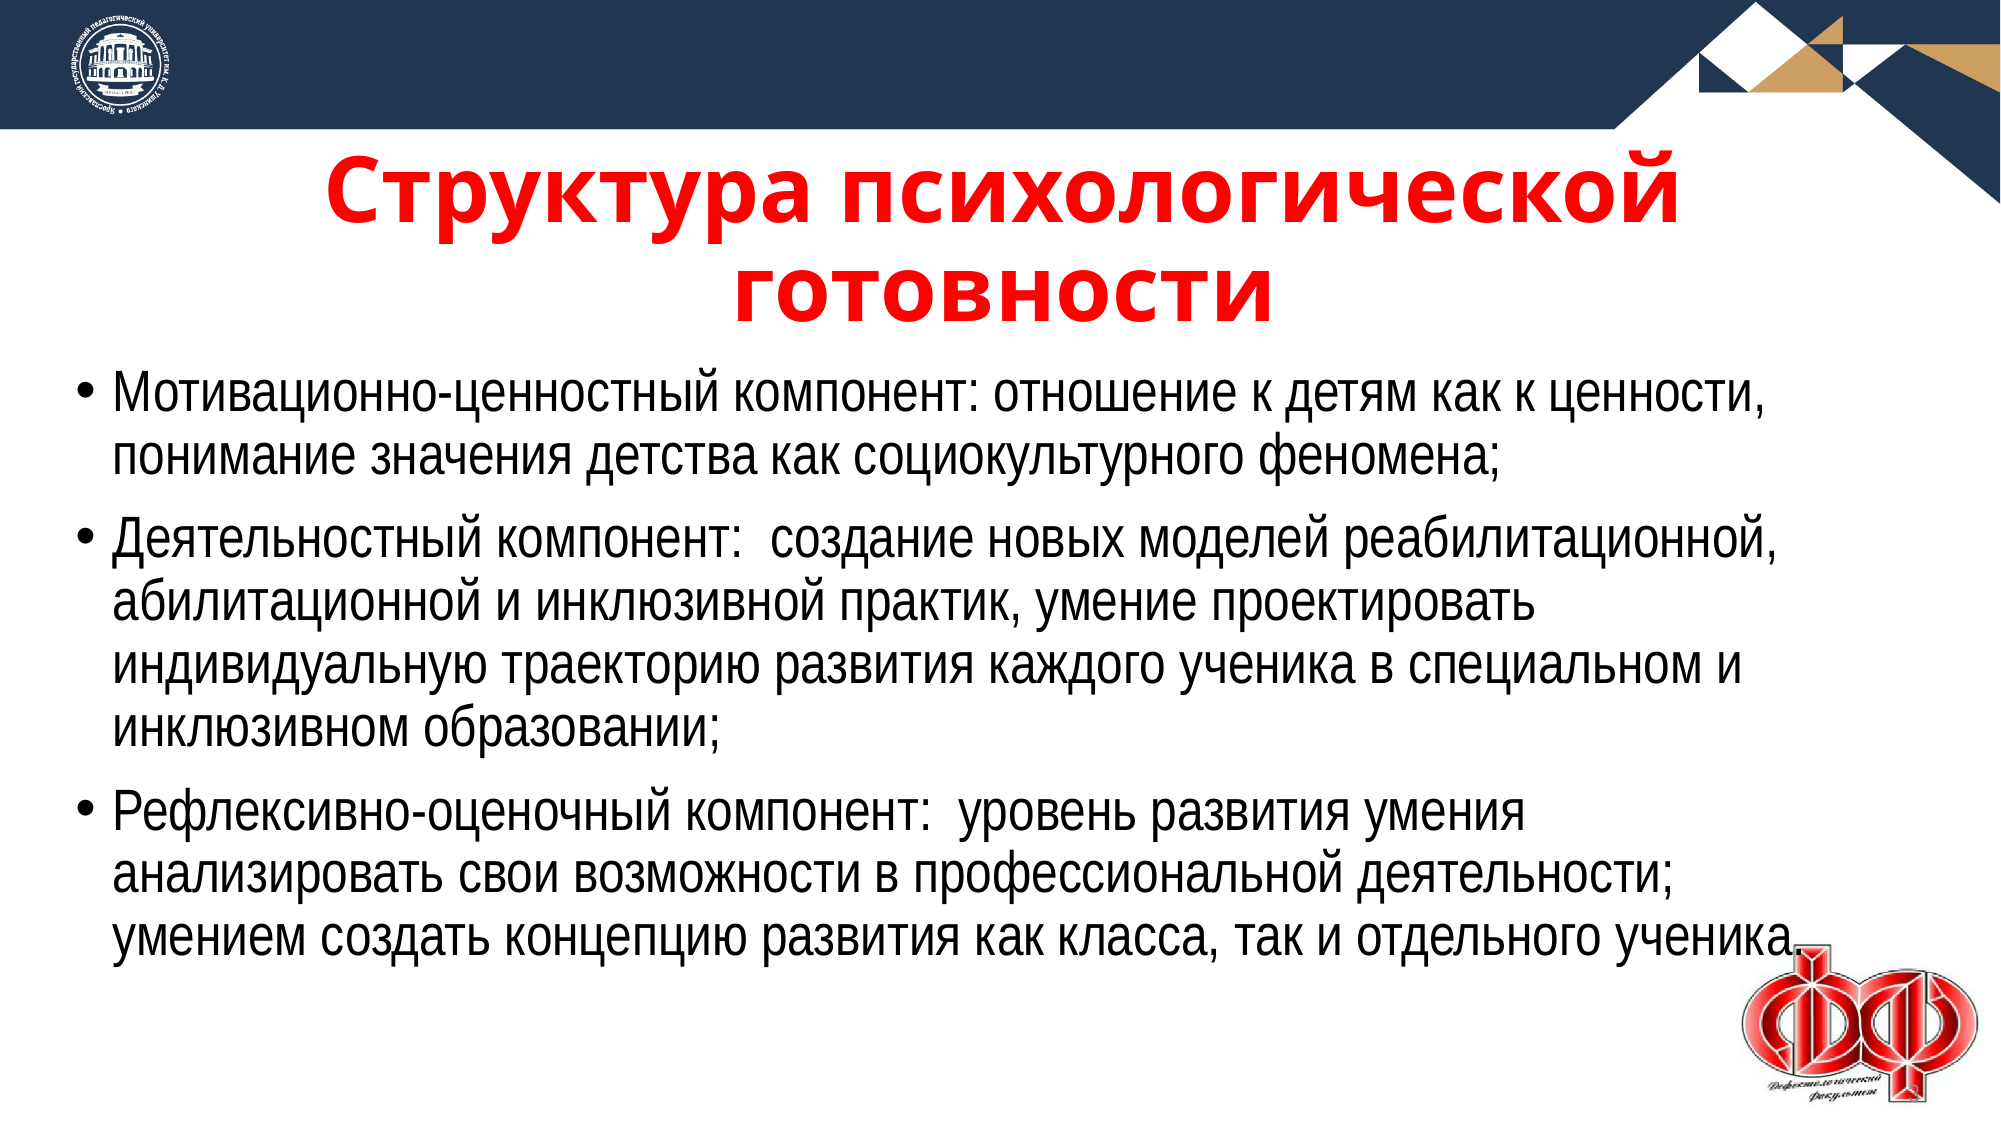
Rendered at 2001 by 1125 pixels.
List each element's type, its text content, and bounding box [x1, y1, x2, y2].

slide_number 3 [1484, 1063, 1935, 1123]
title Структура психологической готовности [141, 168, 1867, 317]
list Мотивационно-ценностный компонент: отношение к детям как к ценности, понимание значения детства как социокультурного феномена; Деятельностный компонент: создание новых моделей реабилитационной, абилитационной и инклюзивной практик, умение проектировать индивидуальную траекторию развития каждого ученика в специальном и инклюзивном образовании; Рефлексивно-оценочный компонент: уровень развития умения анализировать свои возможности в профессиональной деятельности; умением создать концепцию развития как класса, так и отдельного ученика. [60, 353, 1865, 1125]
picture [0, 0, 2001, 1125]
